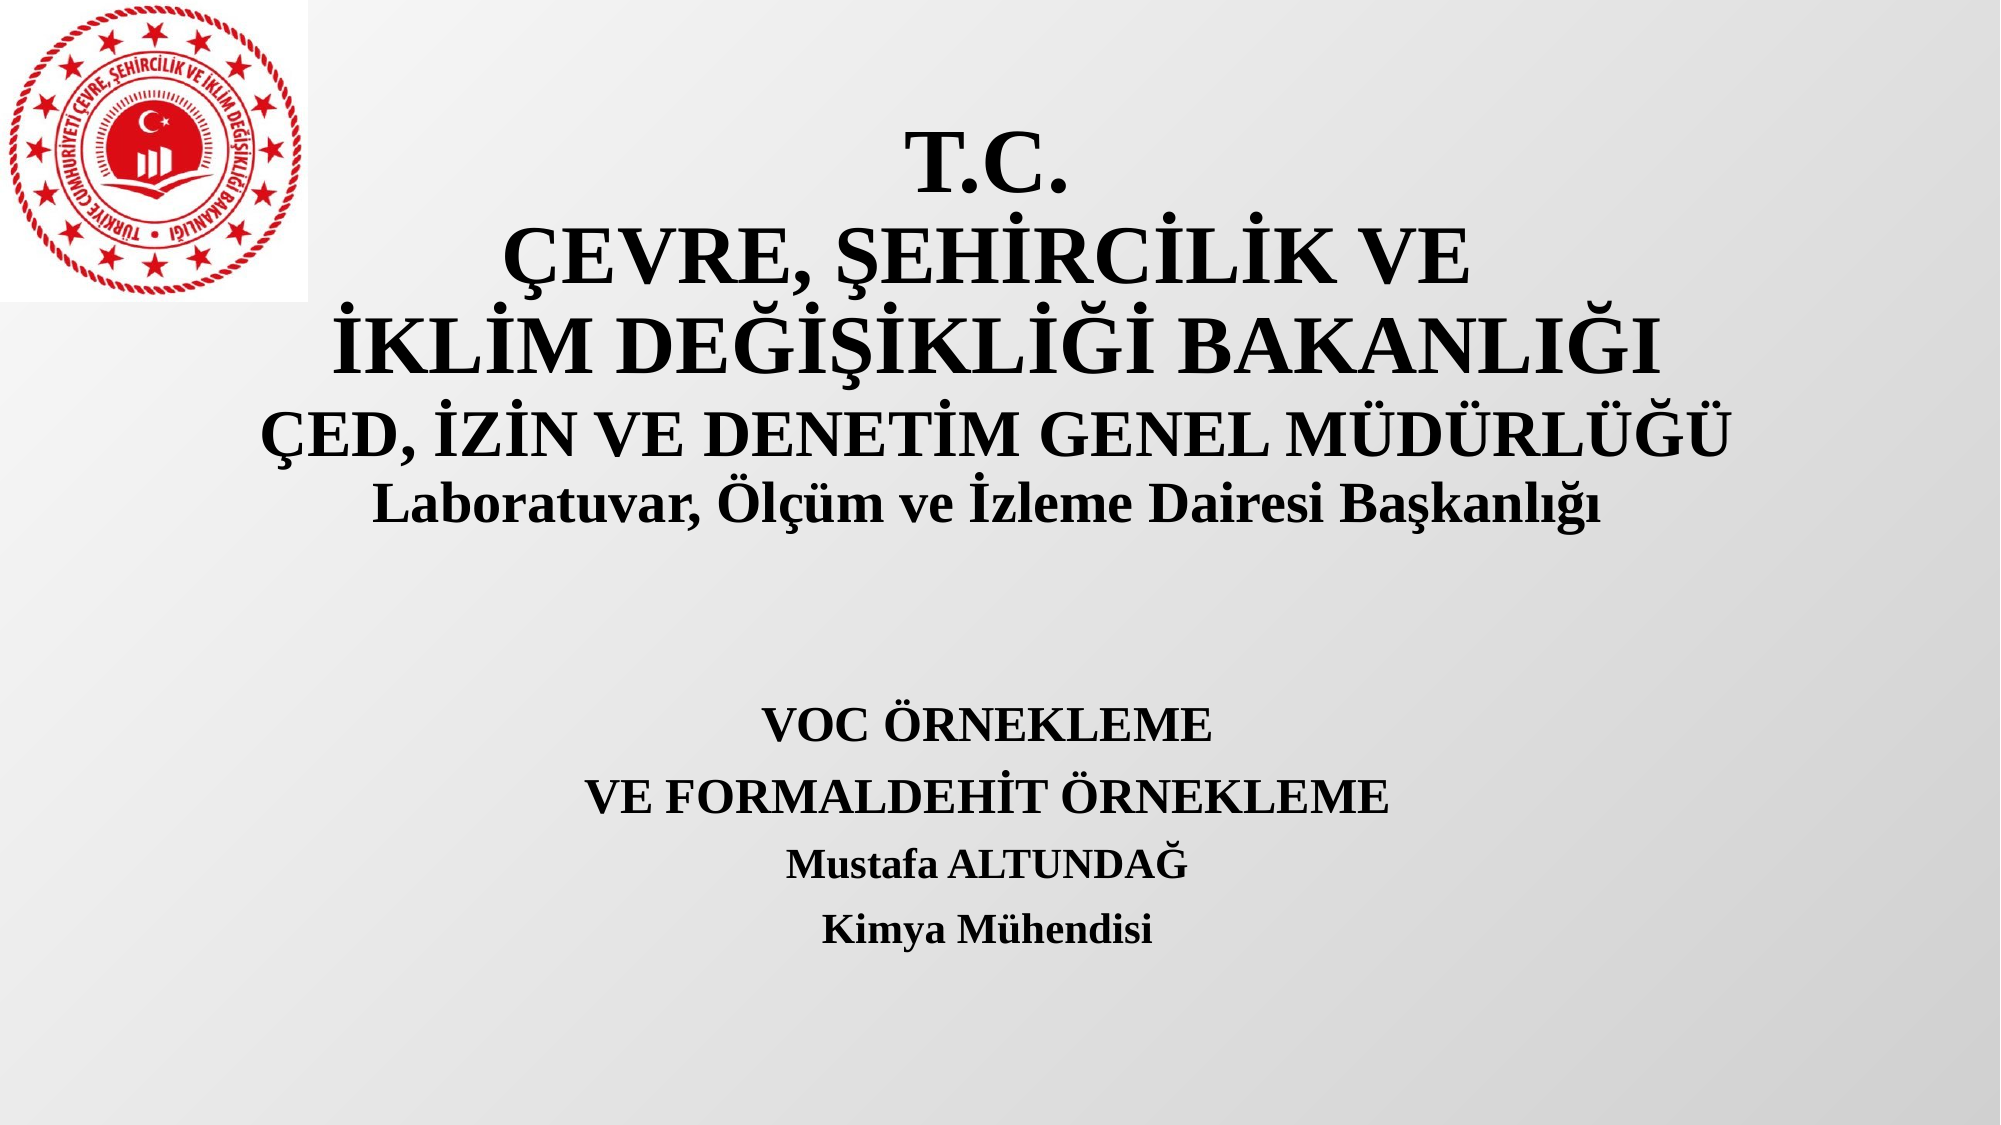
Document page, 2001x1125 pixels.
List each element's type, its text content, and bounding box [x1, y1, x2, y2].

title T.C. ÇEVRE, ŞEHİRCİLİK VE İKLİM DEĞİŞİKLİĞİ BAKANLIĞI ÇED, İZİN VE DENETİM GENEL MÜDÜRLÜĞÜ Laboratuvar, Ölçüm ve İzleme Dairesi Başkanlığı [213, 69, 1763, 634]
subtitle VOC ÖRNEKLEME VE FORMALDEHİT ÖRNEKLEME Mustafa ALTUNDAĞ Kimya Mühendisi [166, 690, 1809, 963]
picture [0, 0, 311, 302]
